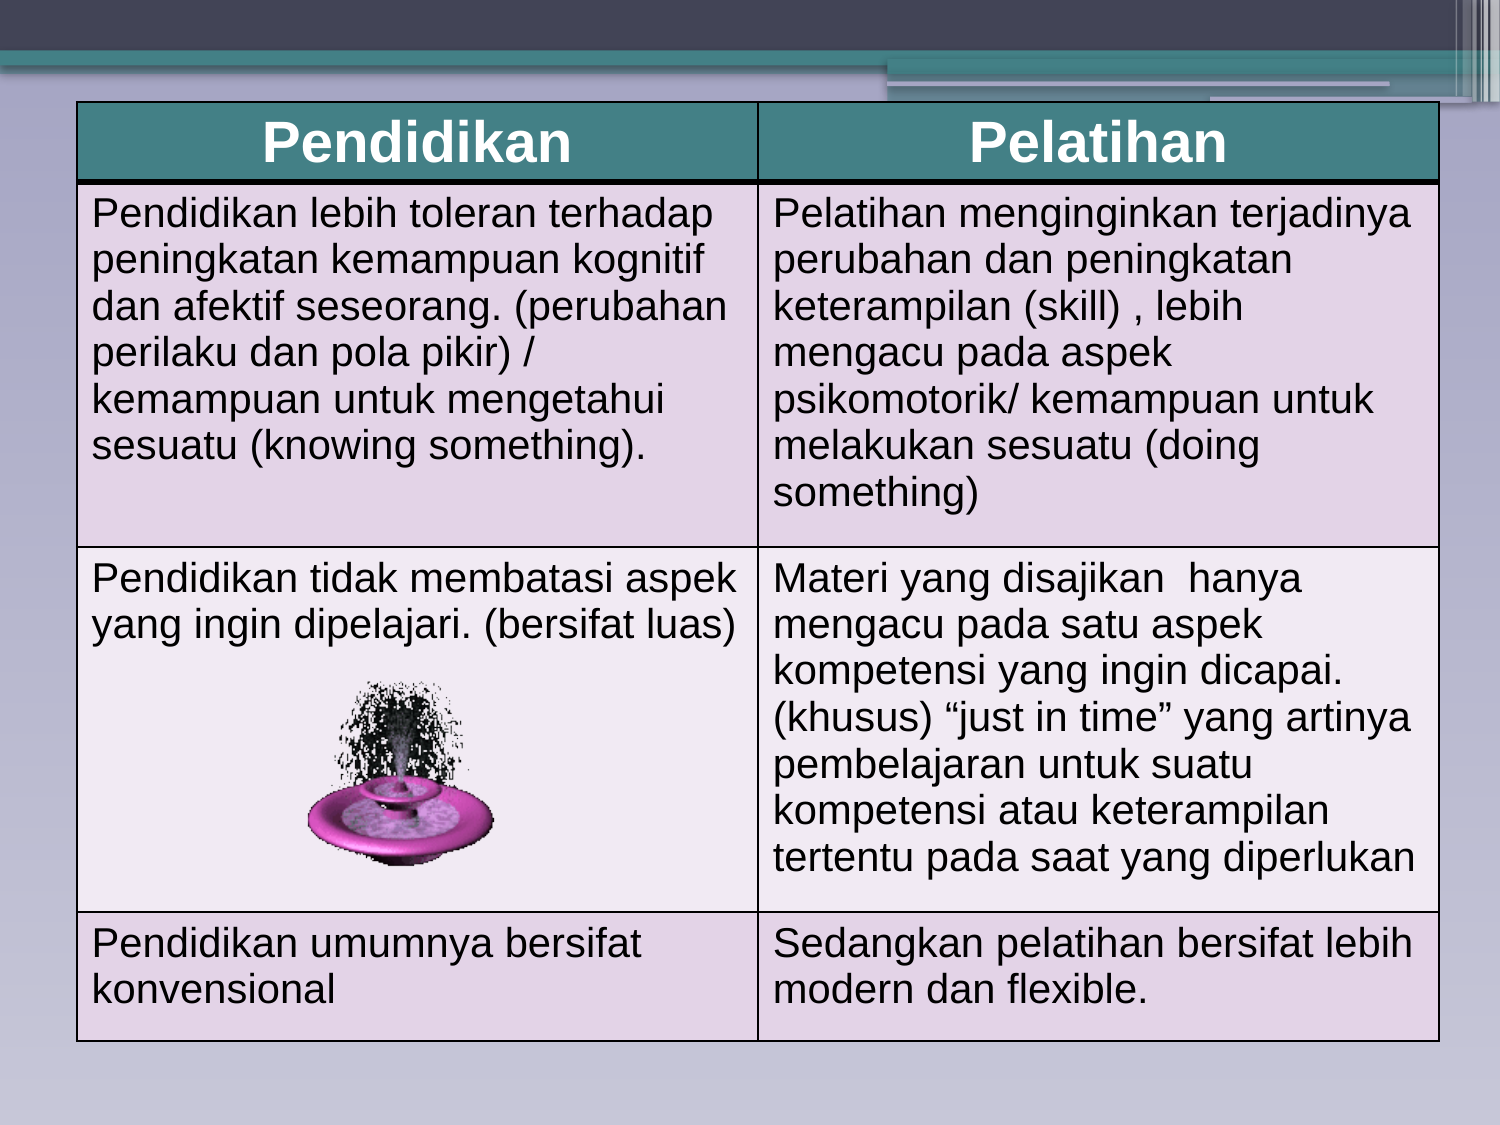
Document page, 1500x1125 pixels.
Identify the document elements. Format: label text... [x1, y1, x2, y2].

picture [275, 680, 526, 869]
table_cell Pendidikan tidak membatasi aspek yang ingin dipelajari. (bersifat luas) [78, 548, 757, 911]
table_cell Pendidikan umumnya bersifat konvensional [78, 913, 757, 1040]
table_cell Pelatihan menginginkan terjadinya perubahan dan peningkatan keterampilan (skill) , lebih mengacu pada aspek psikomotorik/ kemampuan untuk melakukan sesuatu (doing something) [759, 185, 1438, 546]
table_cell Pendidikan lebih toleran terhadap peningkatan kemampuan kognitif dan afektif seseorang. (perubahan perilaku dan pola pikir) / kemampuan untuk mengetahui sesuatu (knowing something). [78, 185, 757, 546]
table_header Pendidikan [78, 103, 757, 179]
table_cell Sedangkan pelatihan bersifat lebih modern dan flexible. [759, 913, 1438, 1040]
table_cell Materi yang disajikan hanya mengacu pada satu aspek kompetensi yang ingin dicapai. (khusus) “just in time” yang artinya pembelajaran untuk suatu kompetensi atau keterampilan tertentu pada saat yang diperlukan [759, 548, 1438, 911]
table_header Pelatihan [759, 103, 1438, 179]
